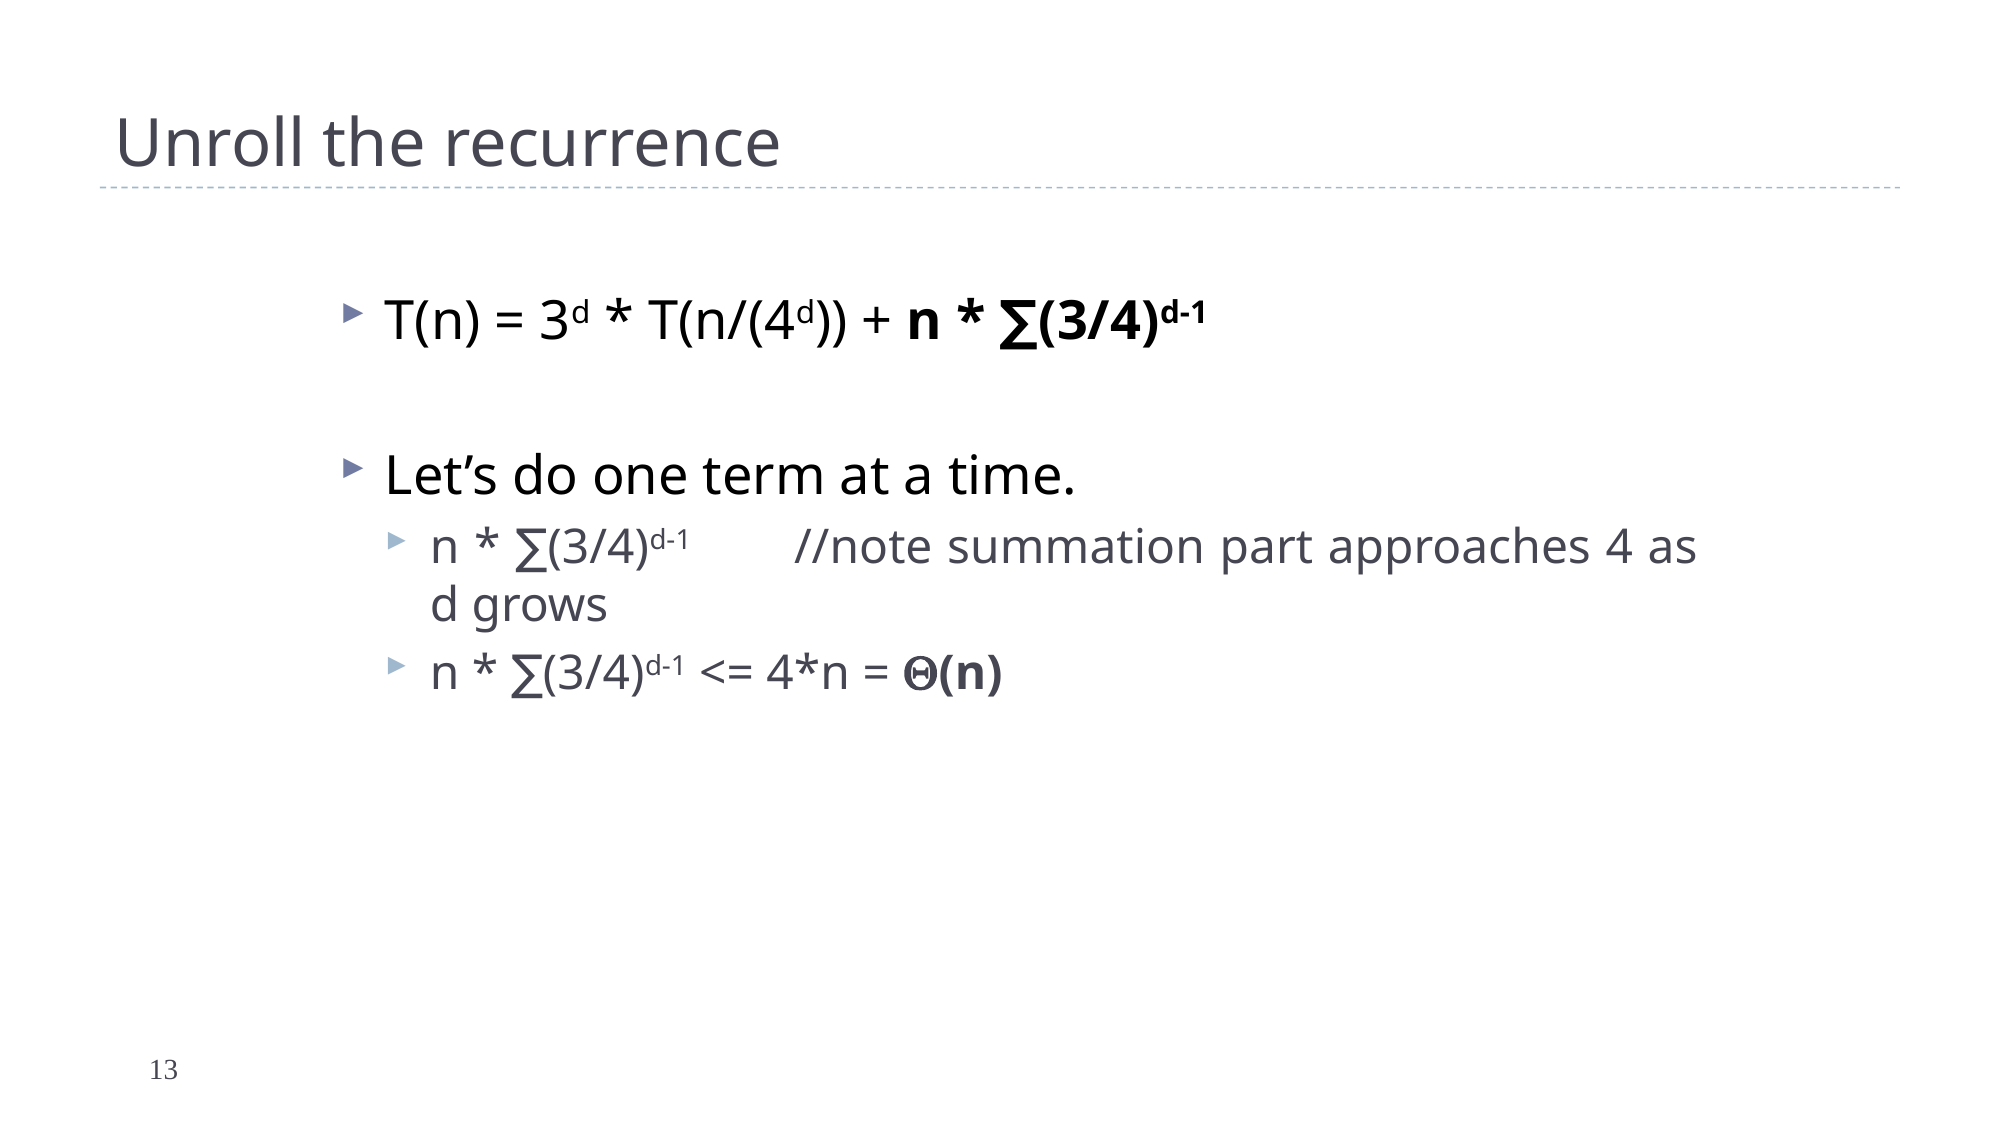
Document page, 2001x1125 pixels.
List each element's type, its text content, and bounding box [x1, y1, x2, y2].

list T(n) = 3d * T(n/(4d)) + n * ∑(3/4)d-1 Let’s do one term at a time. n * ∑(3/4)d-1 //note summation part approaches 4 as d grows n * ∑(3/4)d-1 <= 4*n = (n) [324, 200, 1715, 1010]
slide_number 13 [133, 1042, 568, 1103]
title Unroll the recurrence [99, 24, 1900, 188]
